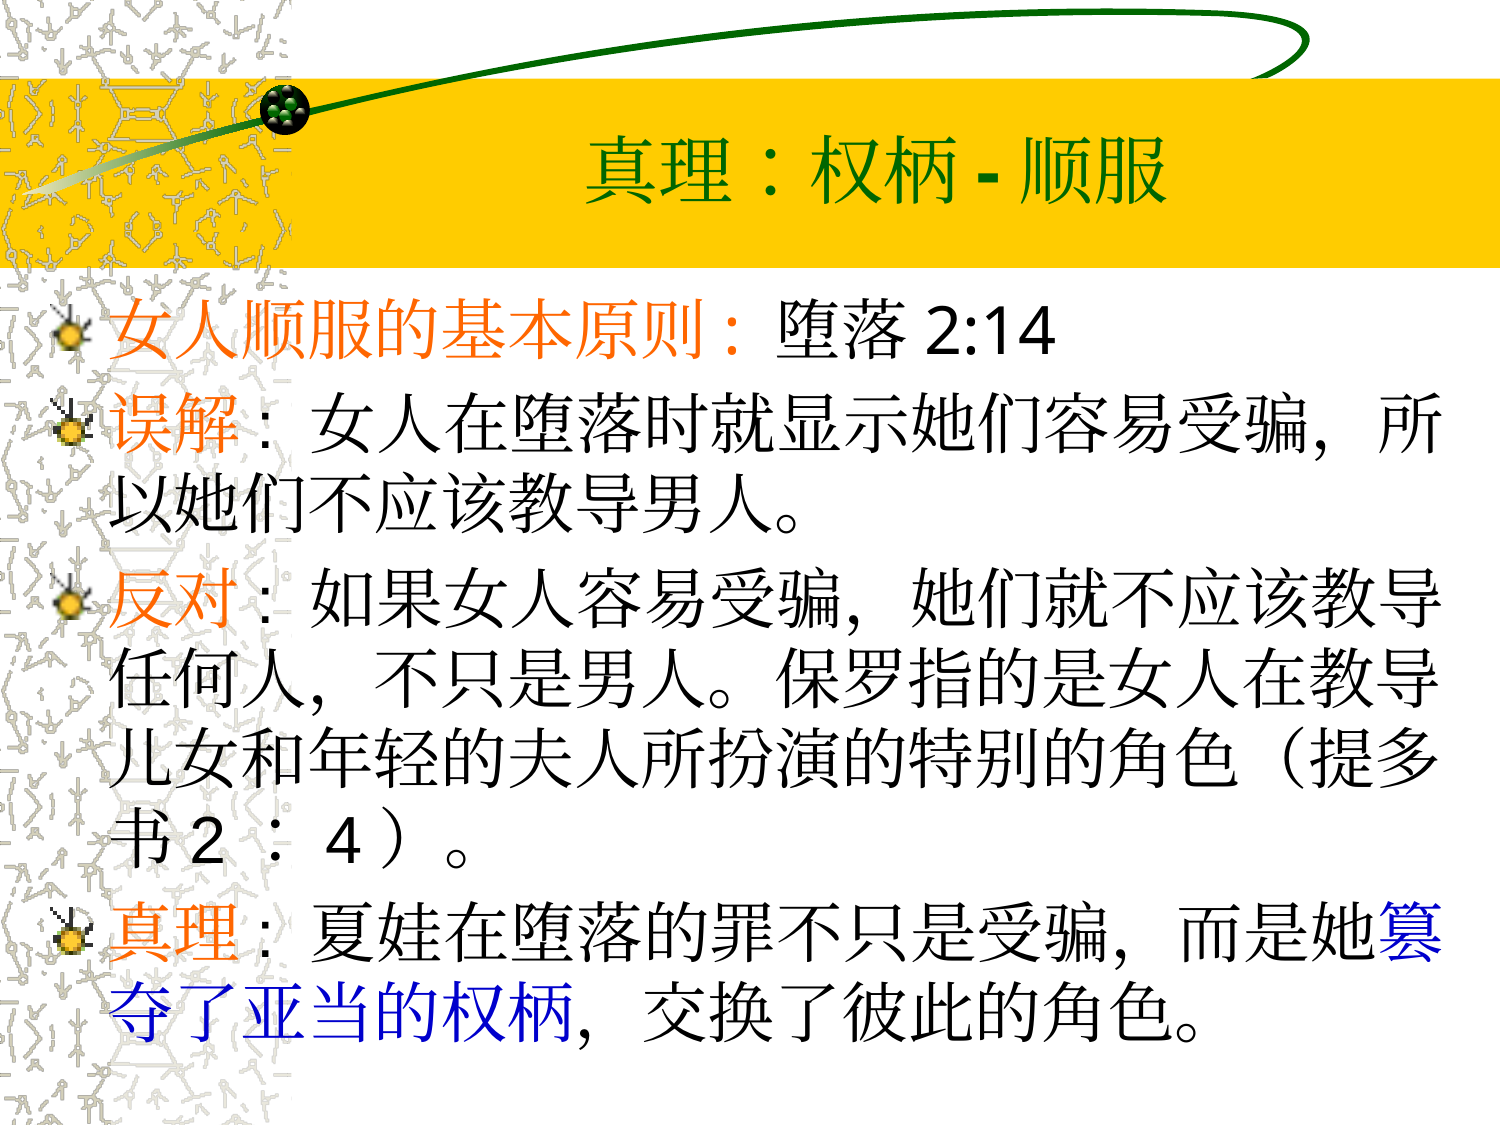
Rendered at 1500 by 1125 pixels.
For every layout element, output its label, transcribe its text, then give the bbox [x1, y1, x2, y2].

title 真理：权柄-顺服 [212, 74, 1500, 263]
picture [0, 0, 292, 1125]
list 女人顺服的基本原则: 堕落2:14 误解: 女人在堕落时就显示她们容易受骗，所以她们不应该教导男人。 反对: 如果女人容易受骗，她们就不应该教导任何人，不只是男人。保罗指的是女人在教导儿女和年轻的夫人所扮演的特别的角色（提多书2：4）。 真理: 夏娃在堕落的罪不只是受骗，而是她篡夺了亚当的权柄，交换了彼此的角色。 [50, 287, 1500, 1125]
